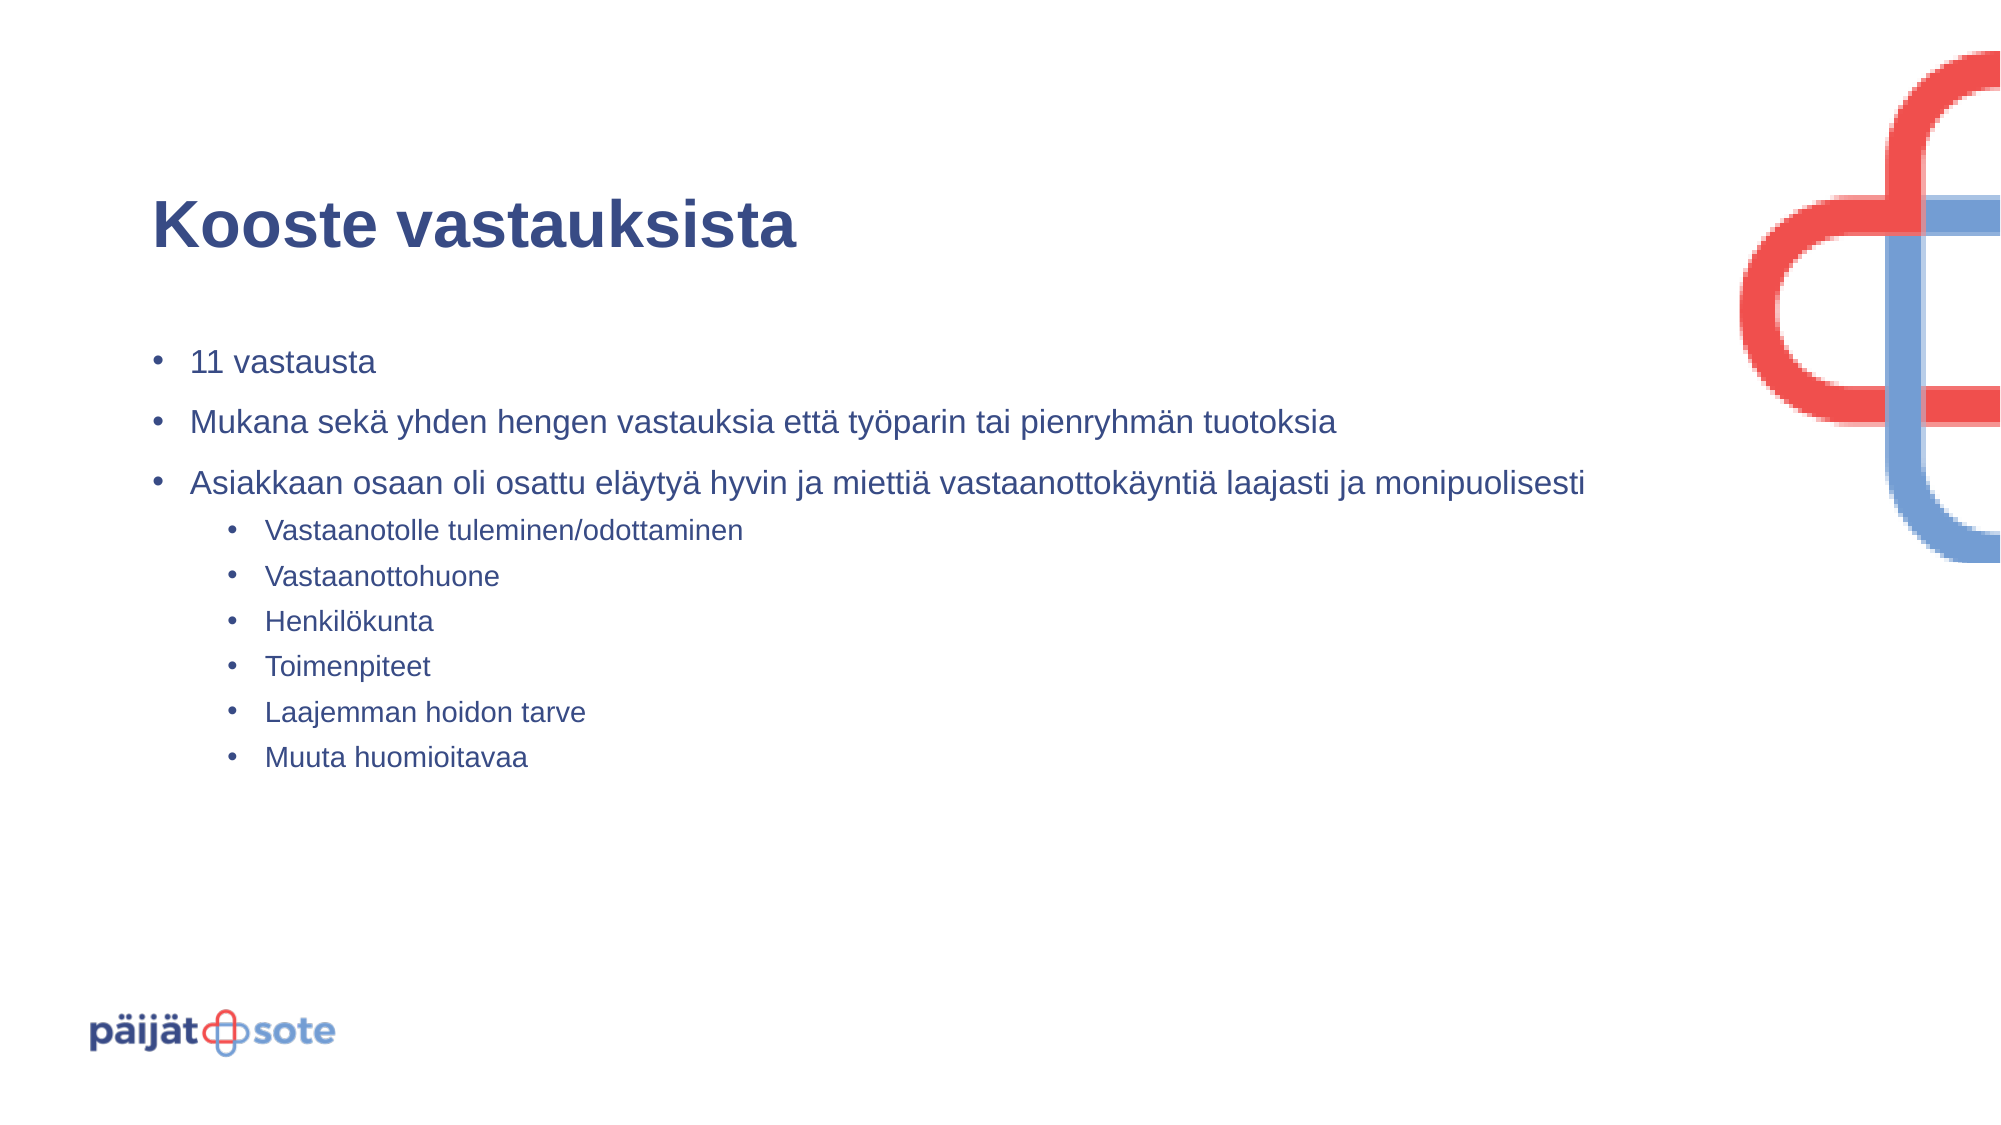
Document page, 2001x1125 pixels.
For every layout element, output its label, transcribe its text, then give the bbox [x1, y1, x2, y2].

title Kooste vastauksista [137, 173, 1667, 297]
list 11 vastausta Mukana sekä yhden hengen vastauksia että työparin tai pienryhmän tuotoksia Asiakkaan osaan oli osattu eläytyä hyvin ja miettiä vastaanottokäyntiä laajasti ja monipuolisesti Vastaanotolle tuleminen/odottaminen Vastaanottohuone Henkilökunta Toimenpiteet Laajemman hoidon tarve Muuta huomioitavaa [137, 332, 1667, 910]
picture [58, 985, 361, 1075]
